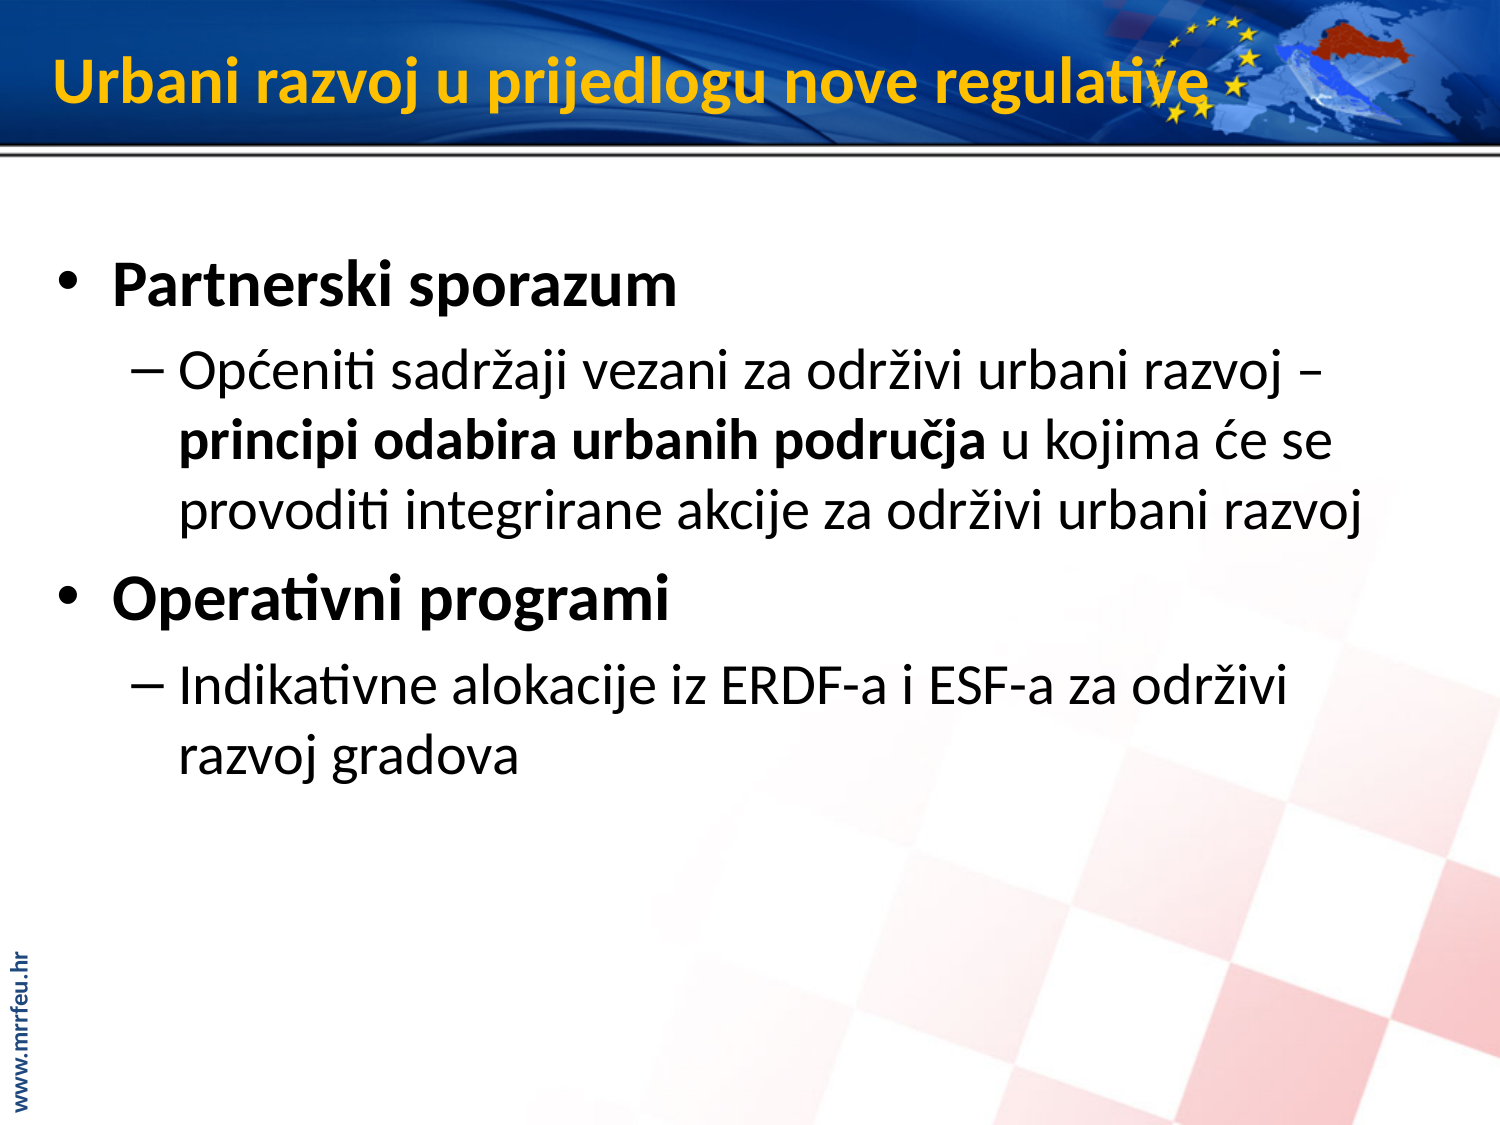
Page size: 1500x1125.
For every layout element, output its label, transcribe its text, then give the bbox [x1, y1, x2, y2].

picture [0, 0, 1500, 1125]
title Urbani razvoj u prijedlogu nove regulative [37, 18, 1424, 136]
list Partnerski sporazum Općeniti sadržaji vezani za održivi urbani razvoj – principi odabira urbanih područja u kojima će se provoditi integrirane akcije za održivi urbani razvoj Operativni programi Indikativne alokacije iz ERDF-a i ESF-a za održivi razvoj gradova [40, 231, 1400, 1000]
